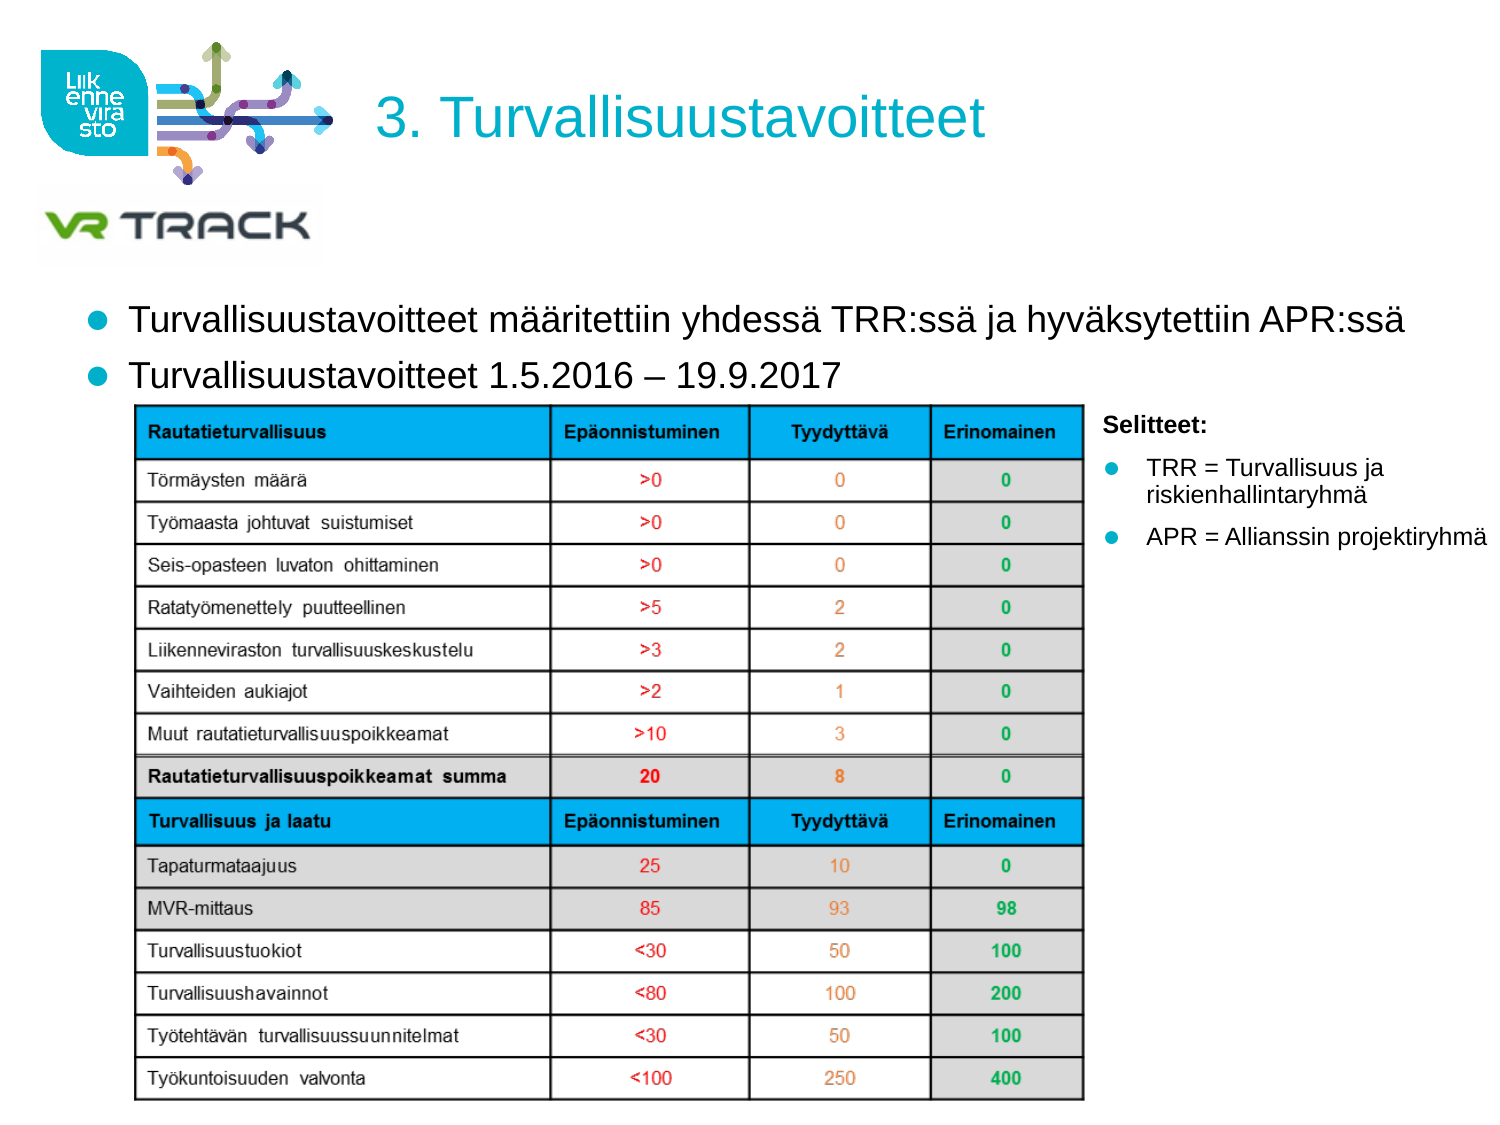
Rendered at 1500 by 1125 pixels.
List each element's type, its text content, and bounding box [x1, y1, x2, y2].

picture [134, 404, 1087, 1102]
list Turvallisuustavoitteet määritettiin yhdessä TRR:ssä ja hyväksytettiin APR:ssä Turvallisuustavoitteet 1.5.2016 – 19.9.2017 [69, 292, 1440, 1018]
picture [36, 42, 333, 266]
text_box Selitteet: TRR = Turvallisuus ja riskienhallintaryhmä APR = Allianssin projektiryhmä [1087, 404, 1500, 577]
title 3. Turvallisuustavoitteet [360, 68, 1447, 169]
